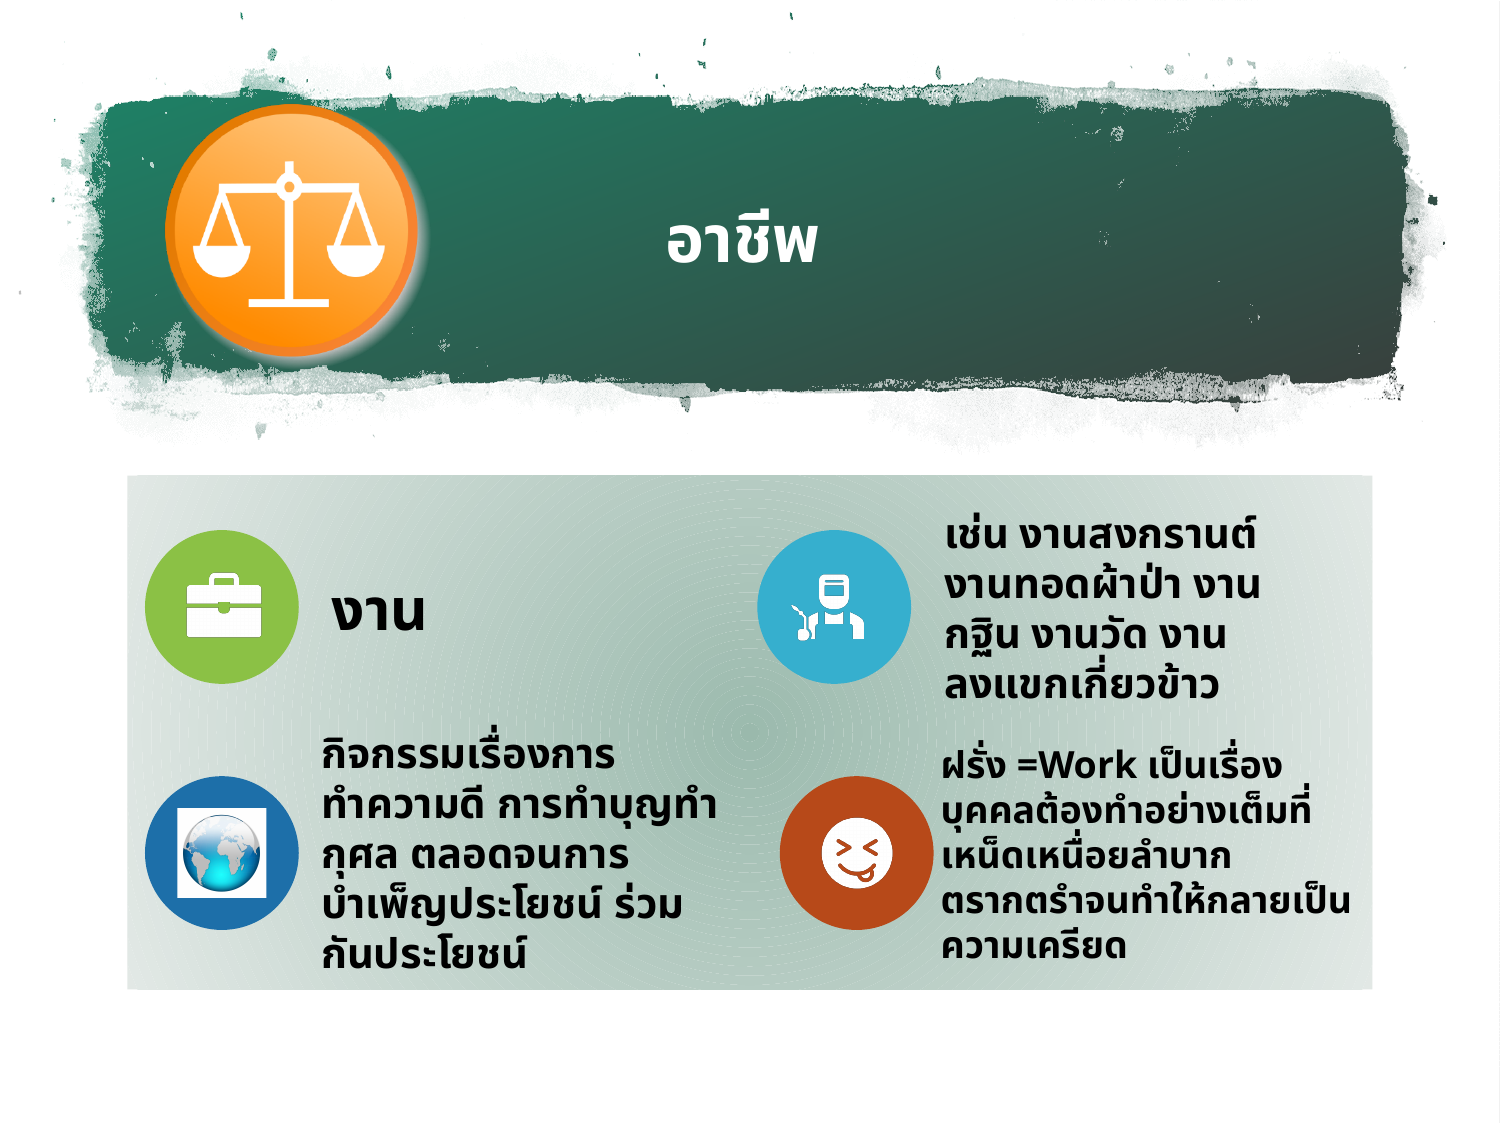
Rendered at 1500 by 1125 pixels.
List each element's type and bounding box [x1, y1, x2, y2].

picture [0, 0, 1500, 1125]
list [127, 475, 1373, 990]
